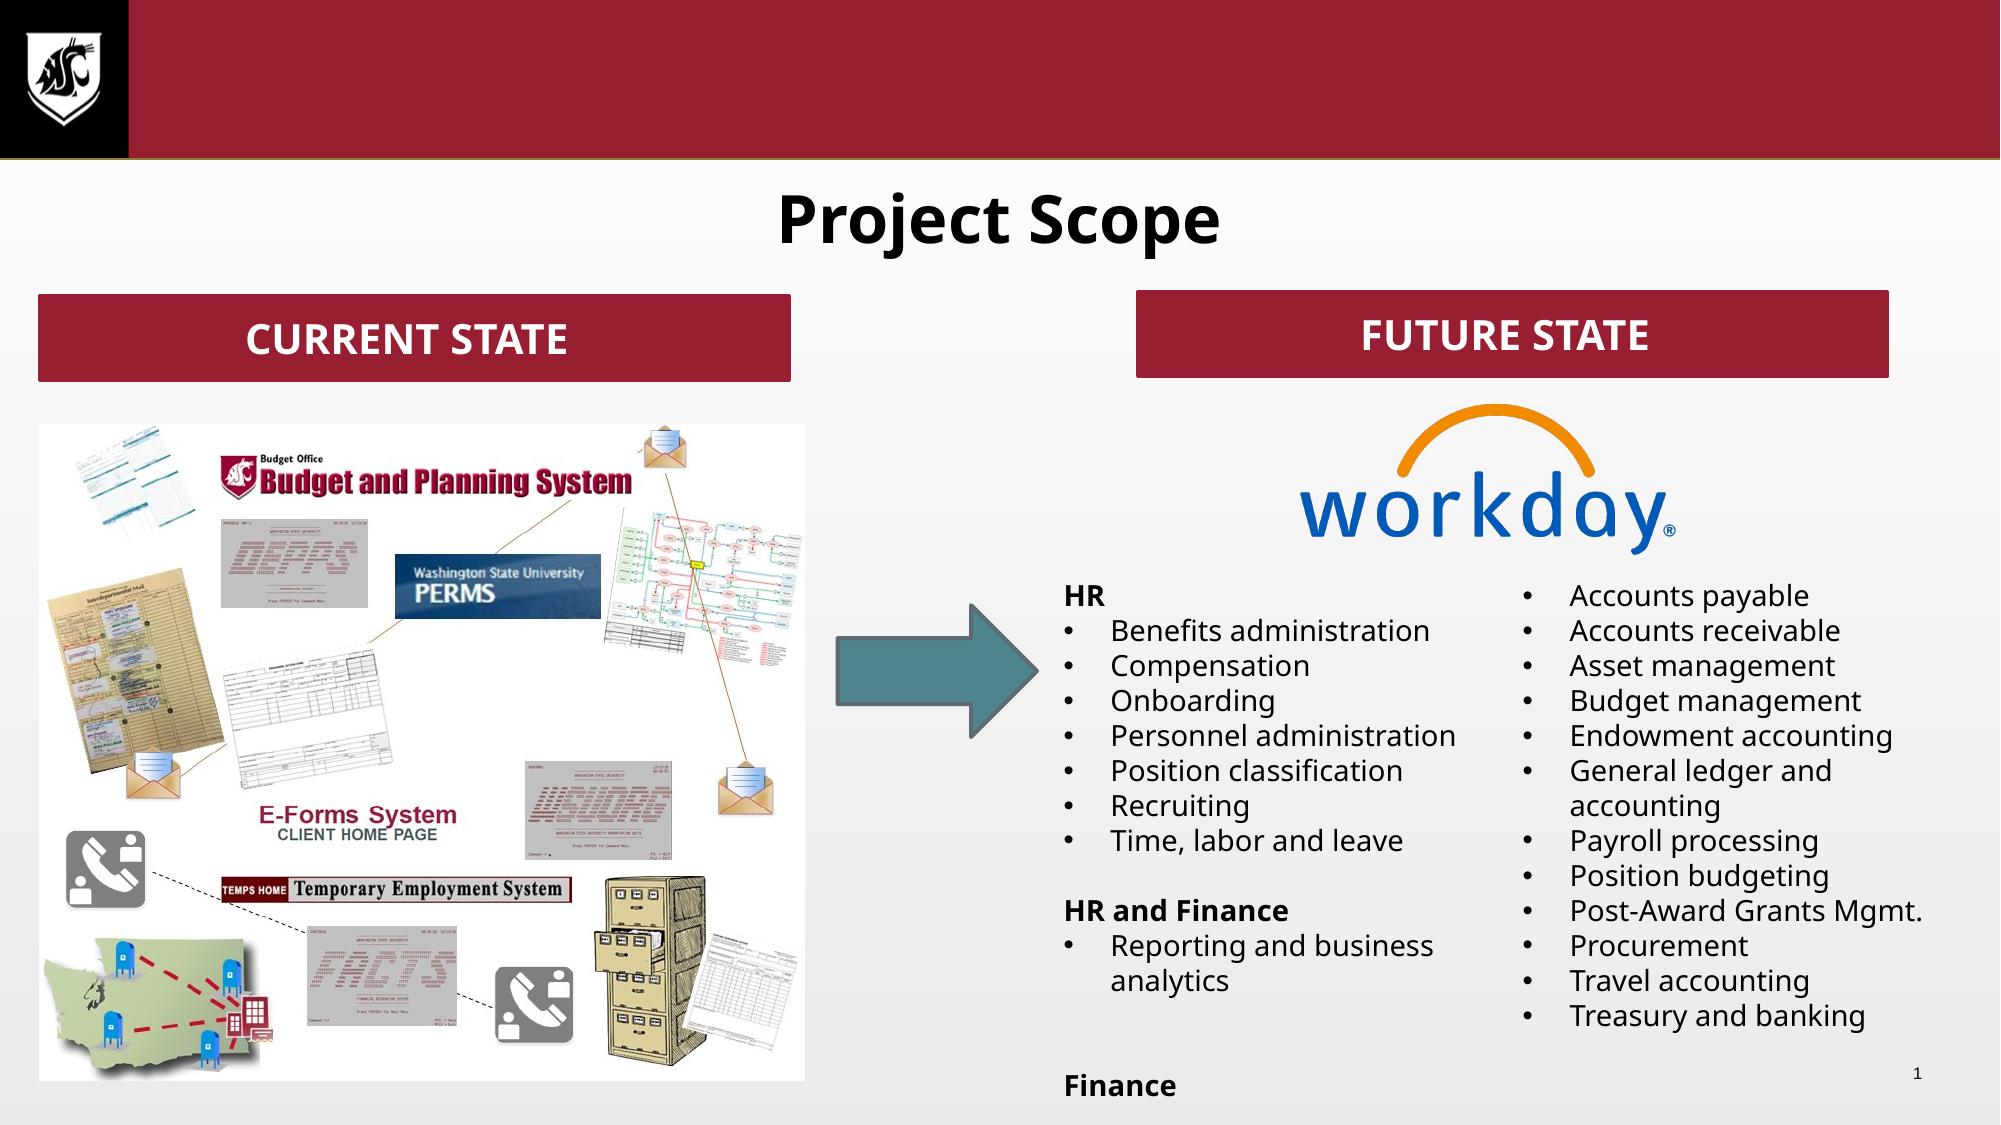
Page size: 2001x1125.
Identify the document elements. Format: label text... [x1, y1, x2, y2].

picture [0, 0, 129, 158]
text_box HR Benefits administration Compensation Onboarding Personnel administration Position classification Recruiting Time, labor and leave HR and Finance Reporting and business analytics Finance Accounts payable Accounts receivable Asset management Budget management Endowment accounting General ledger and accounting Payroll processing Position budgeting Post-Award Grants Mgmt. Procurement Travel accounting Treasury and banking [1048, 570, 1967, 1125]
text_box FUTURE STATE [1137, 291, 1888, 377]
text_box CURRENT STATE [39, 295, 790, 381]
text_box [835, 603, 1039, 739]
picture [38, 423, 805, 1081]
picture [1255, 333, 1720, 626]
title Project Scope [0, 177, 2000, 266]
